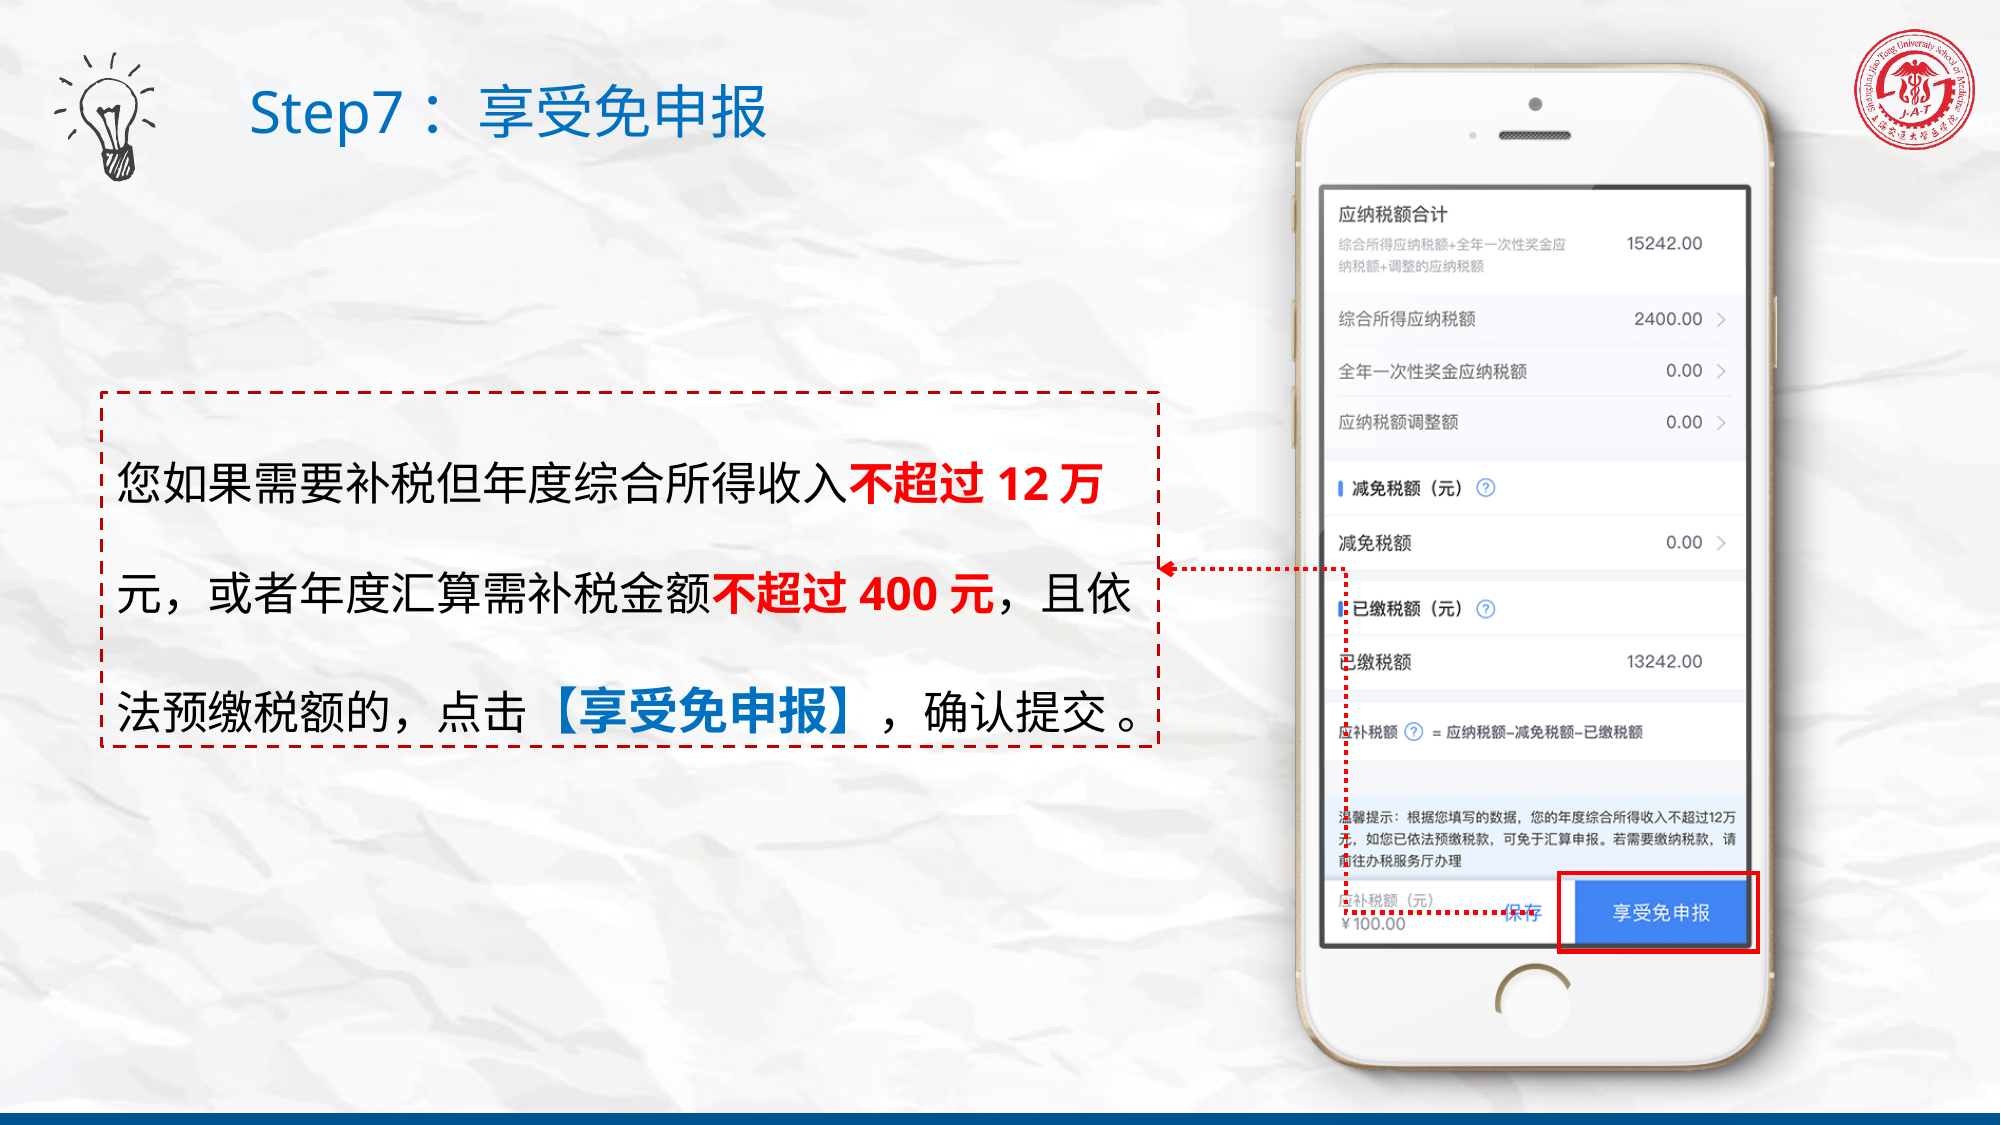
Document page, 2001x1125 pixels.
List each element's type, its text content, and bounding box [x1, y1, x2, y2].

text_box Step7：享受免申报 [235, 68, 891, 153]
text_box 您如果需要补税但年度综合所得收入不超过12万元，或者年度汇算需补税金额不超过400元，且依法预缴税额的，点击【享受免申报】，确认提交 。 [101, 392, 964, 747]
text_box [1158, 568, 1534, 913]
picture [0, 0, 2000, 1125]
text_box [53, 52, 157, 182]
